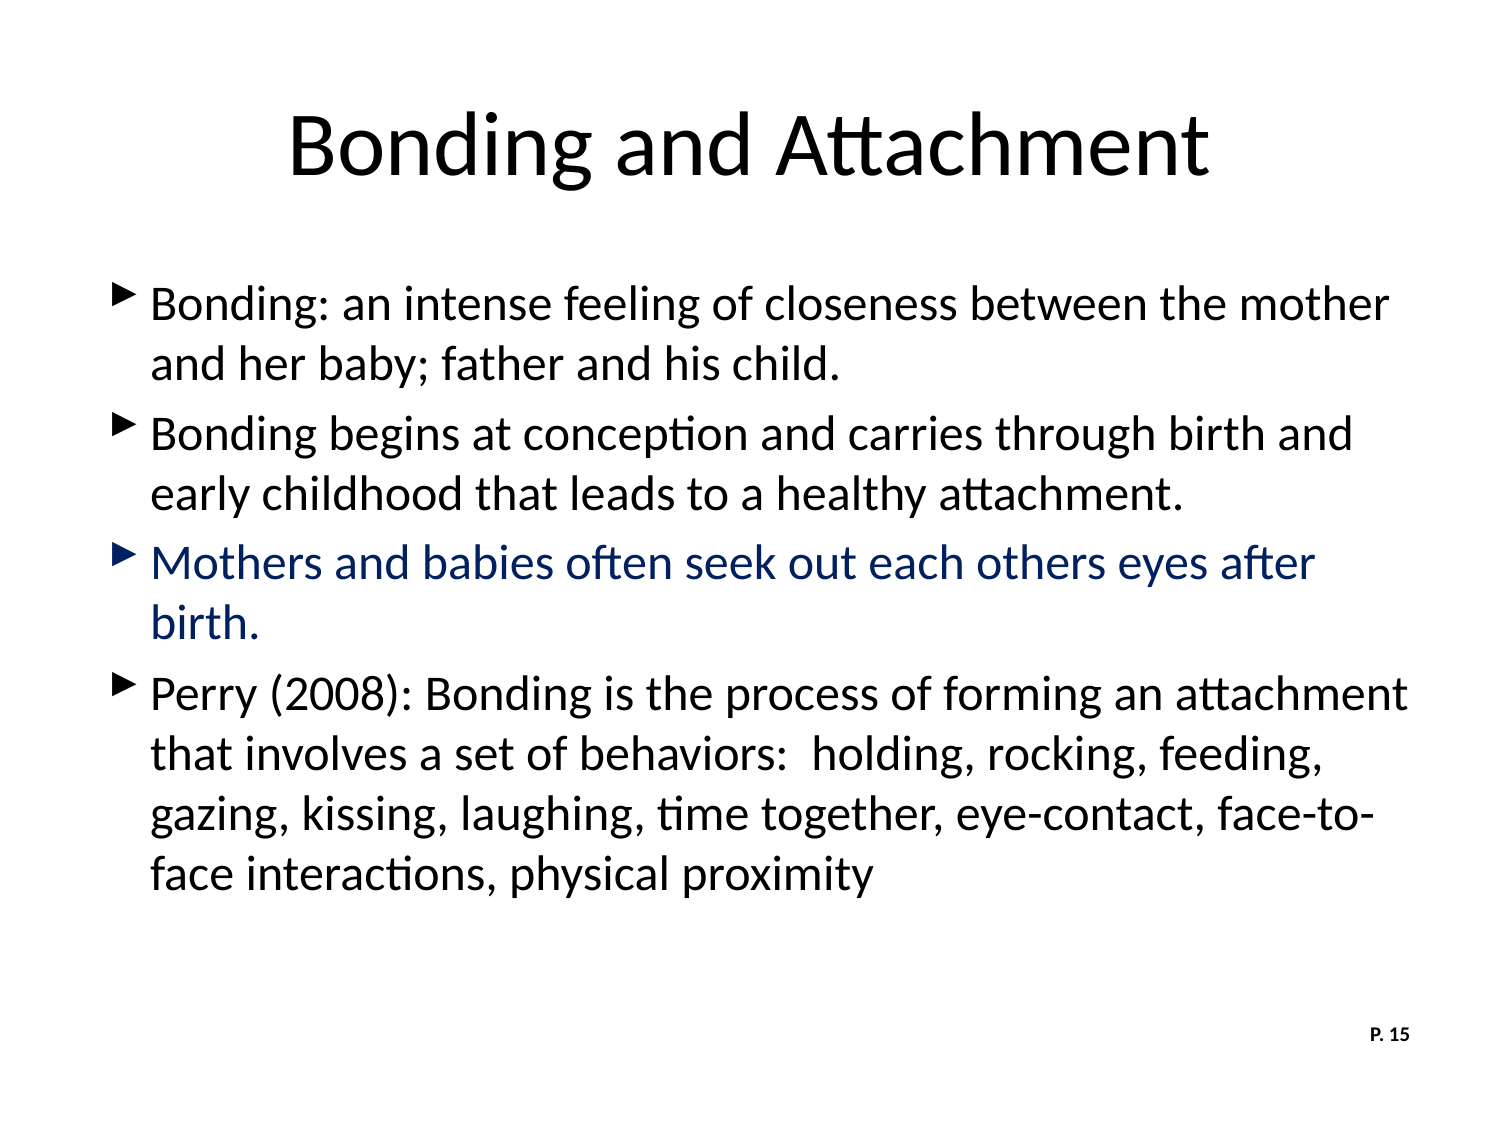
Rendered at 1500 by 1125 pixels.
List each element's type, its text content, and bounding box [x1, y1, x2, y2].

title Bonding and Attachment [75, 45, 1425, 233]
list Bonding: an intense feeling of closeness between the mother and her baby; father and his child. Bonding begins at conception and carries through birth and early childhood that leads to a healthy attachment. Mothers and babies often seek out each others eyes after birth. Perry (2008): Bonding is the process of forming an attachment that involves a set of behaviors: holding, rocking, feeding, gazing, kissing, laughing, time together, eye-contact, face-to-face interactions, physical proximity P. 15 [75, 262, 1425, 1063]
